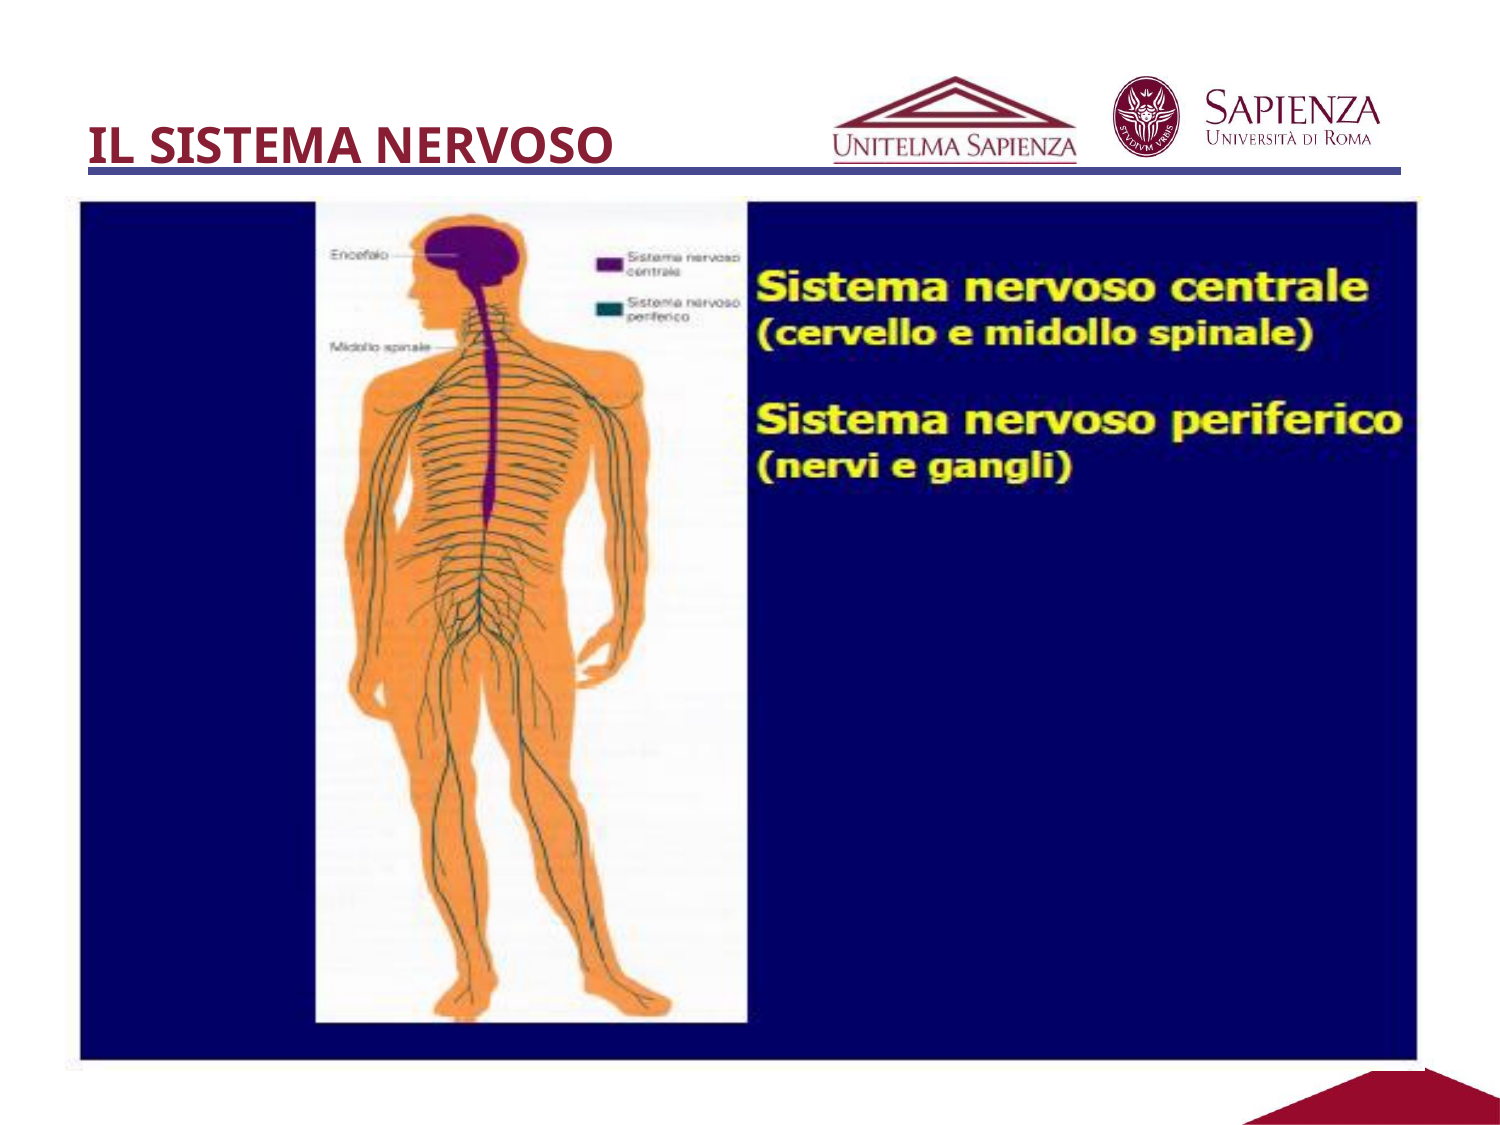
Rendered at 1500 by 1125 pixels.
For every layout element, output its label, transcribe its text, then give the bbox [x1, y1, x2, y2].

text_box [64, 196, 1425, 1071]
title IL SISTEMA NERVOSO [86, 34, 1414, 196]
picture [1241, 1058, 1500, 1125]
